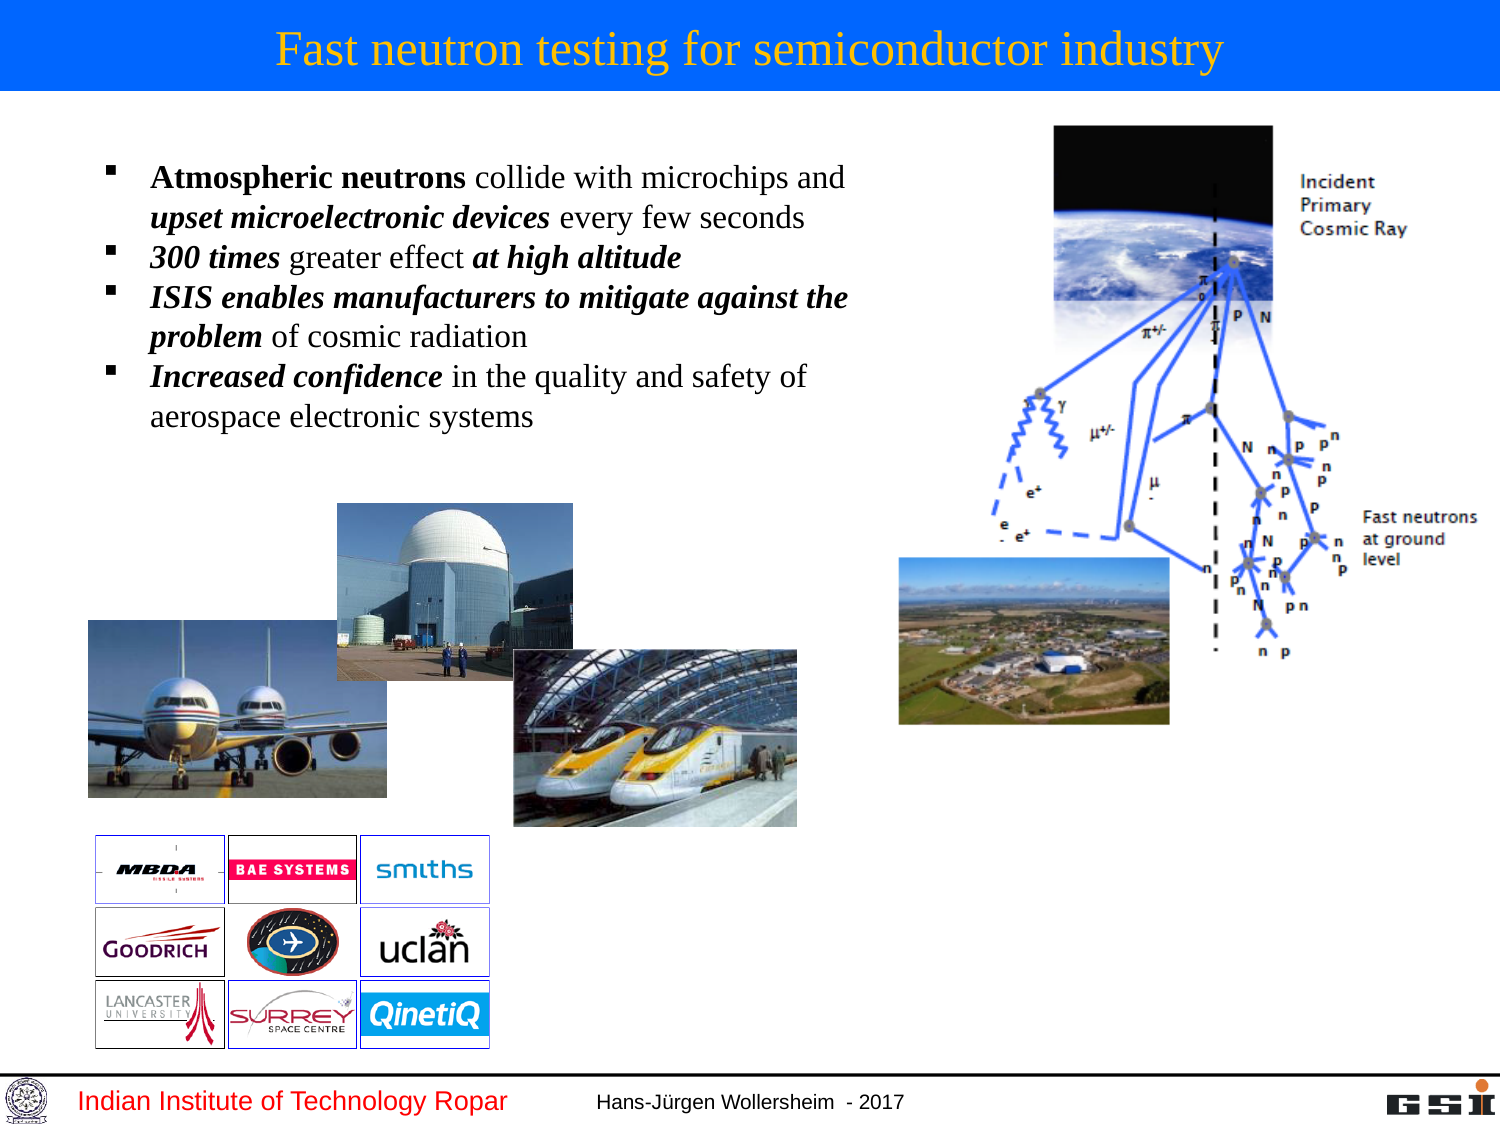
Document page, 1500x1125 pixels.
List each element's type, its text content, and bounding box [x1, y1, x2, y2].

text_box Atmospheric neutrons collide with microchips and upset microelectronic devices every few seconds 300 times greater effect at high altitude ISIS enables manufacturers to mitigate against the problem of cosmic radiation Increased confidence in the quality and safety of aerospace electronic systems [88, 147, 880, 442]
picture [5, 1077, 47, 1124]
picture [88, 826, 493, 1055]
picture [1387, 1079, 1495, 1115]
picture [885, 117, 1483, 736]
title Fast neutron testing for semiconductor industry [0, 0, 1500, 91]
picture [88, 503, 798, 827]
